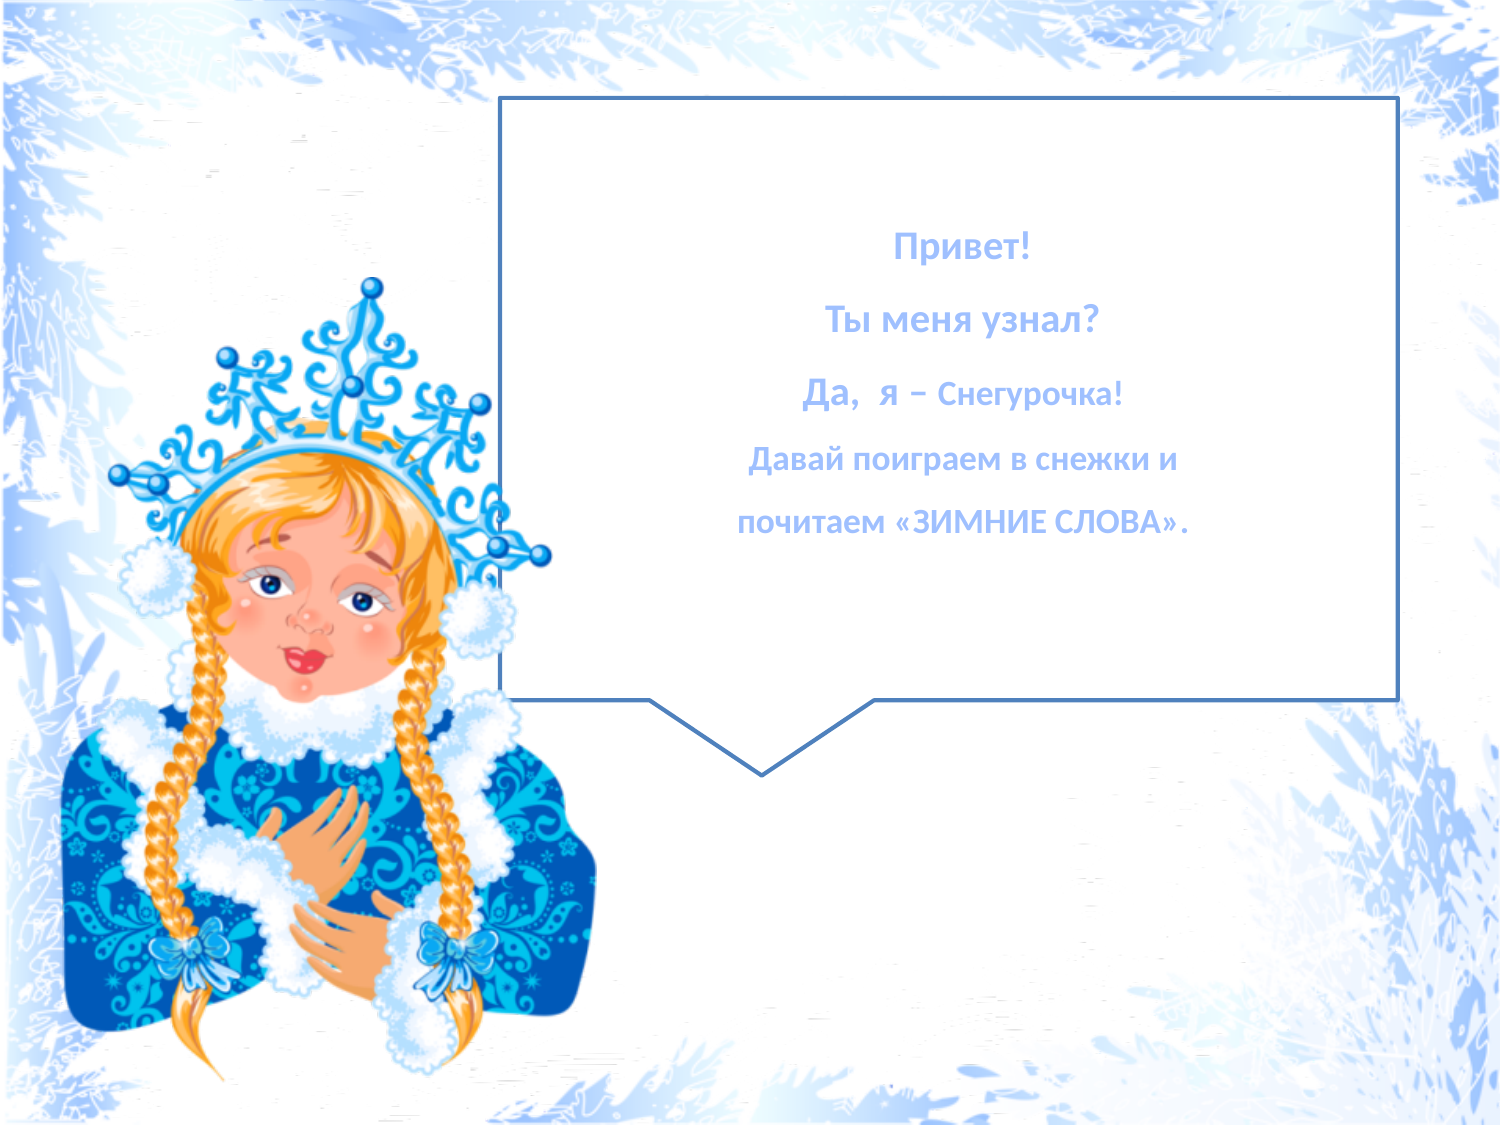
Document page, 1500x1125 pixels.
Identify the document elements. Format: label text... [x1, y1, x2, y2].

text_box [497, 95, 1400, 275]
title Привет! Ты меня узнал? Да, я – Снегурочка! Давай поиграем в снежки и почитаем «ЗИМНИЕ СЛОВА». [500, 113, 1435, 549]
picture [0, 0, 1500, 1125]
text_box [602, 549, 1400, 778]
